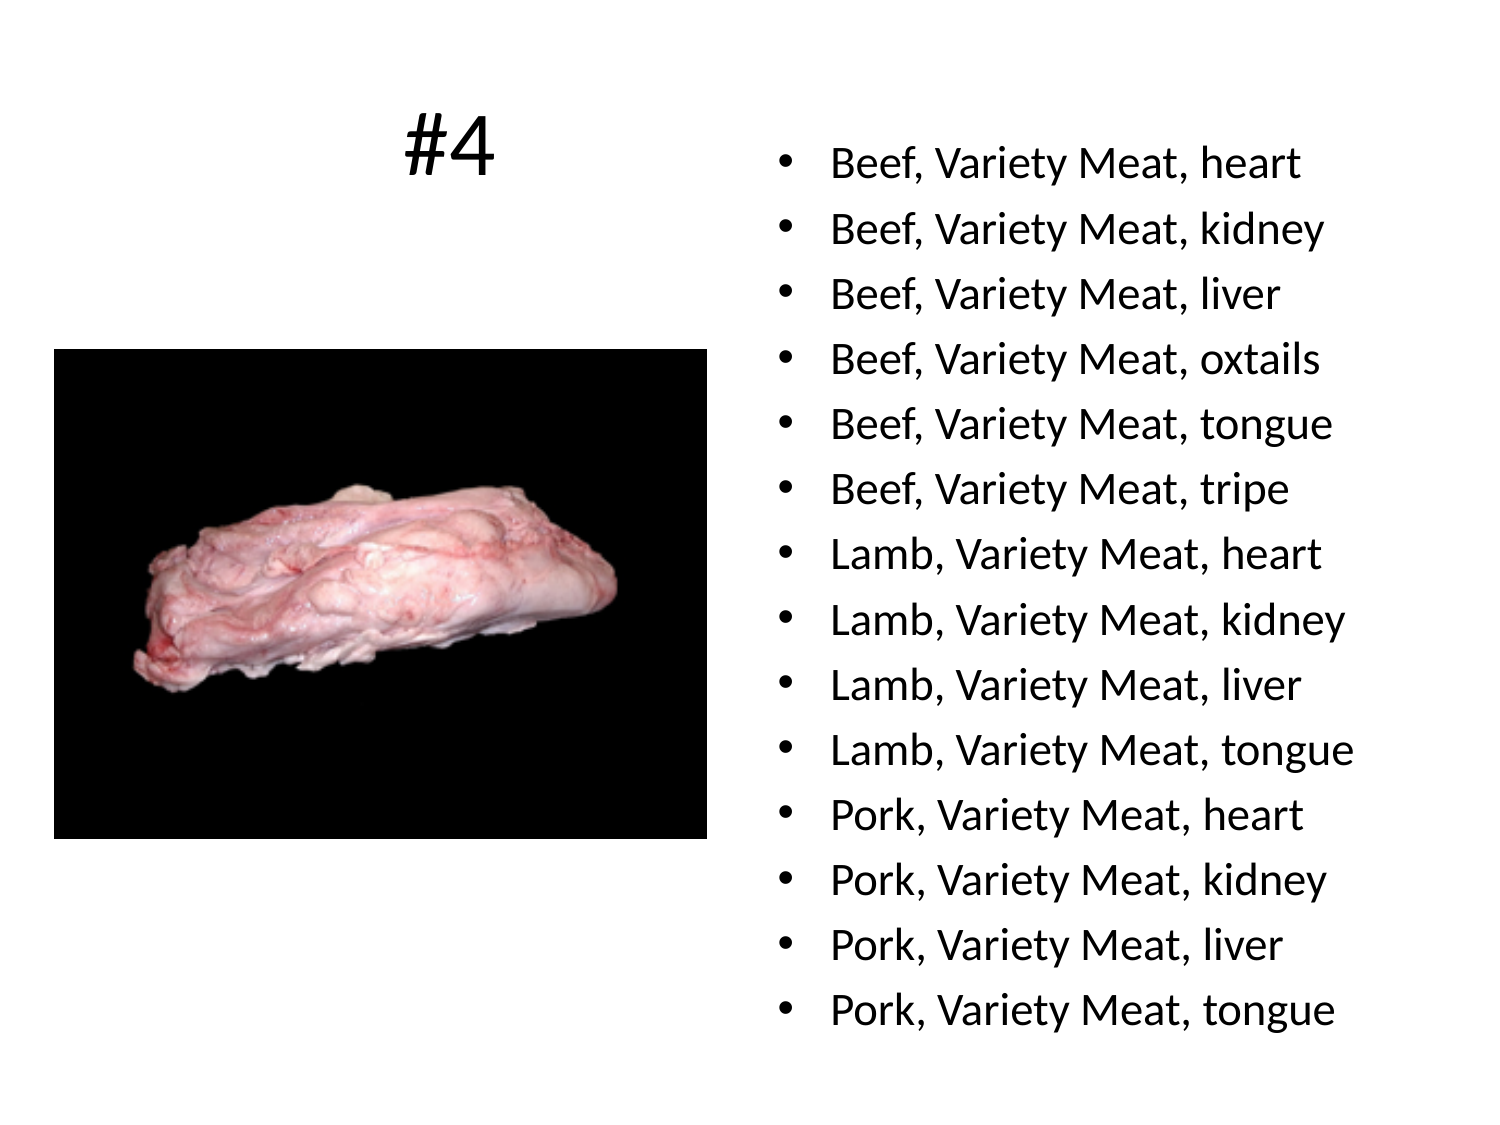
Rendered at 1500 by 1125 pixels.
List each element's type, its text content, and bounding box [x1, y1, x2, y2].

title #4 [75, 45, 825, 233]
picture [53, 349, 707, 840]
list Beef, Variety Meat, heart Beef, Variety Meat, kidney Beef, Variety Meat, liver Beef, Variety Meat, oxtails Beef, Variety Meat, tongue Beef, Variety Meat, tripe Lamb, Variety Meat, heart Lamb, Variety Meat, kidney Lamb, Variety Meat, liver Lamb, Variety Meat, tongue Pork, Variety Meat, heart Pork, Variety Meat, kidney Pork, Variety Meat, liver Pork, Variety Meat, tongue [762, 125, 1425, 1063]
